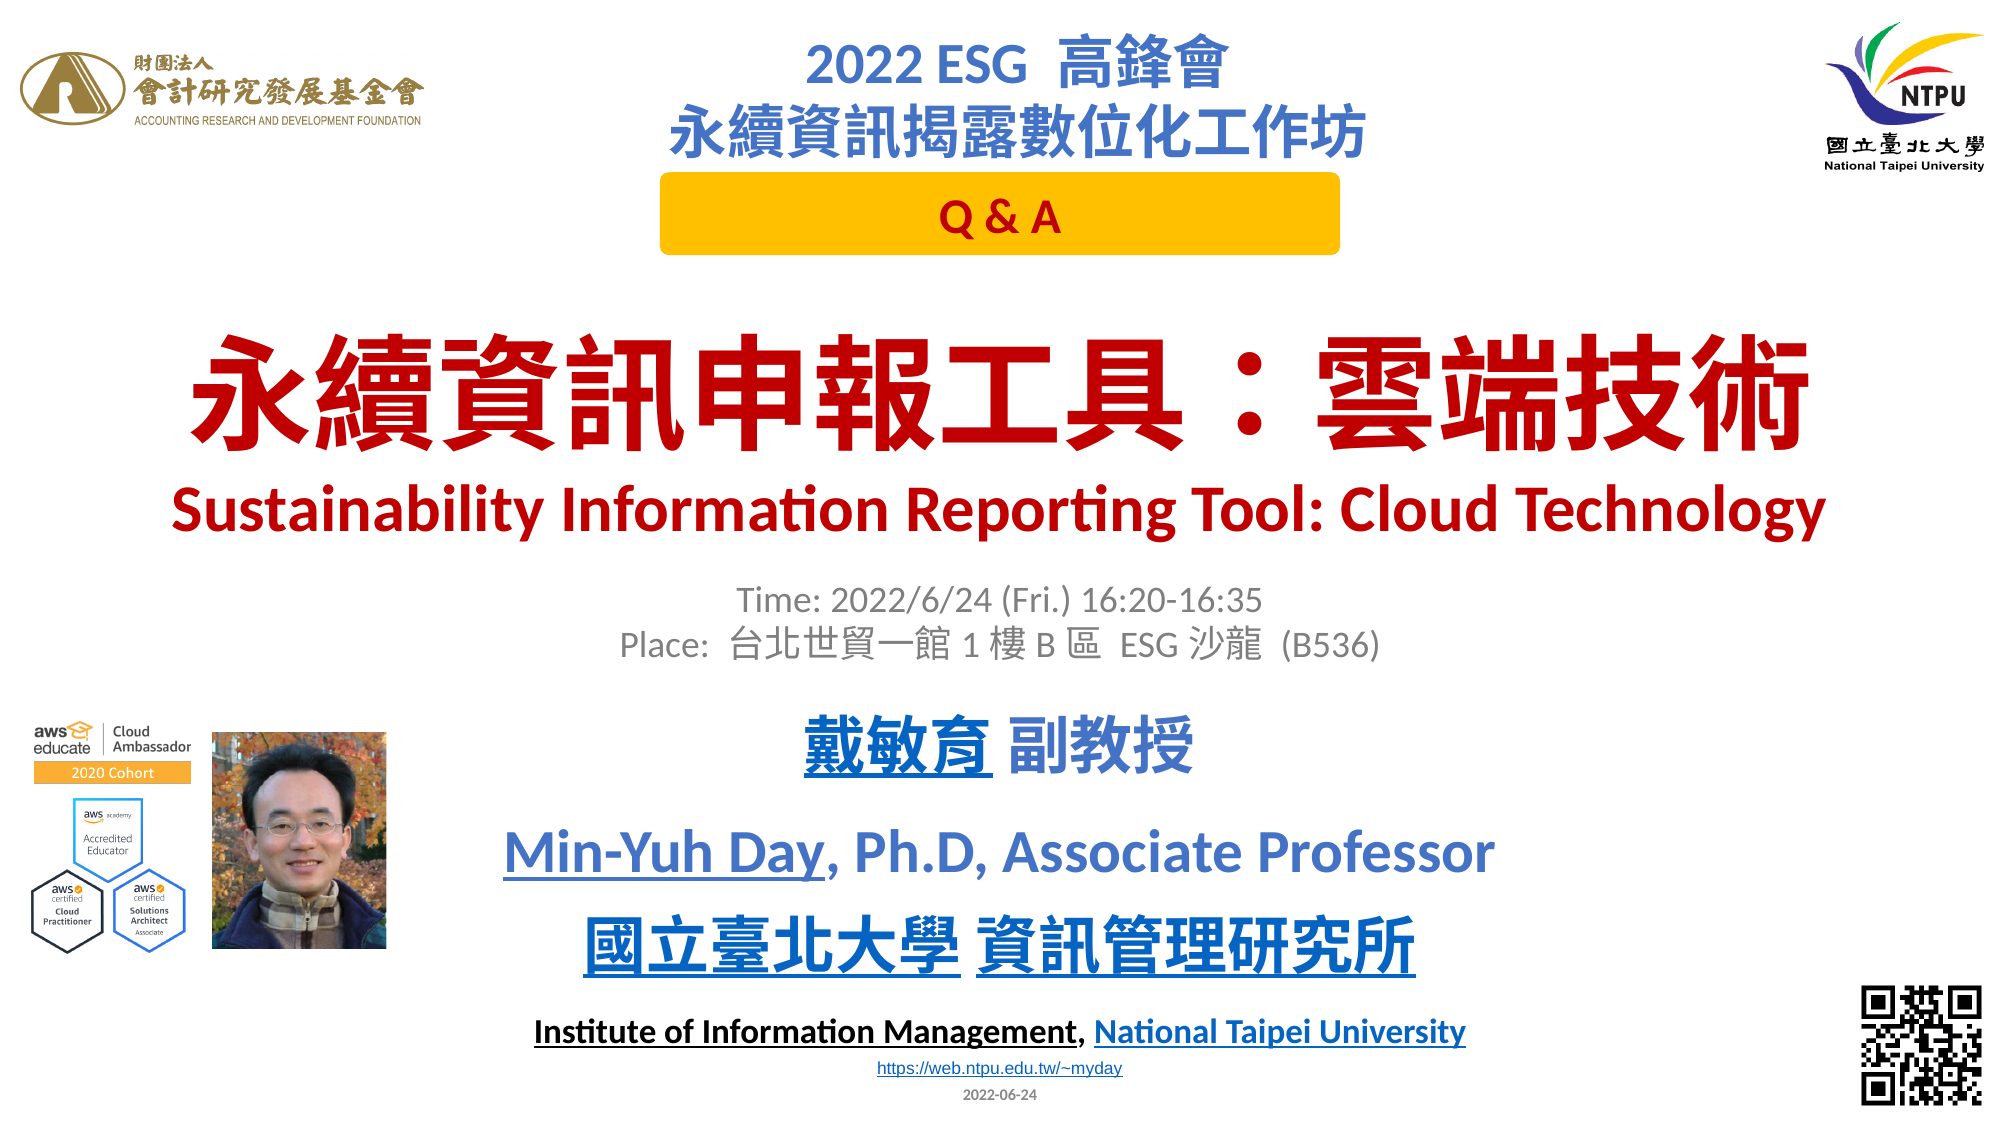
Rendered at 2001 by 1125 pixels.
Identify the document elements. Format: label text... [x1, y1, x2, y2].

picture [1825, 22, 1984, 125]
text_box Time: 2022/6/24 (Fri.) 16:20-16:35 Place: 台北世貿一館1樓B區 ESG沙龍 (B536) [182, 567, 1818, 673]
picture [24, 798, 191, 954]
picture [19, 51, 425, 126]
title 永續資訊申報工具：雲端技術 Sustainability Information Reporting Tool: Cloud Technology [72, 280, 1928, 553]
picture [212, 732, 387, 949]
subtitle 戴敏育 副教授 Min-Yuh Day, Ph.D, Associate Professor 國立臺北大學 資訊管理研究所 Institute of Information Management, National Taipei University https://web.ntpu.edu.tw/~myday 2022-06-24 [369, 680, 1631, 1117]
picture [1856, 980, 1987, 1111]
text_box Q & A [660, 172, 1340, 255]
text_box 2022 ESG 高鋒會 永續資訊揭露數位化工作坊 [480, 17, 1557, 173]
picture [1825, 132, 1984, 172]
slide_number 24 [1829, 1063, 1995, 1120]
picture [34, 721, 191, 792]
